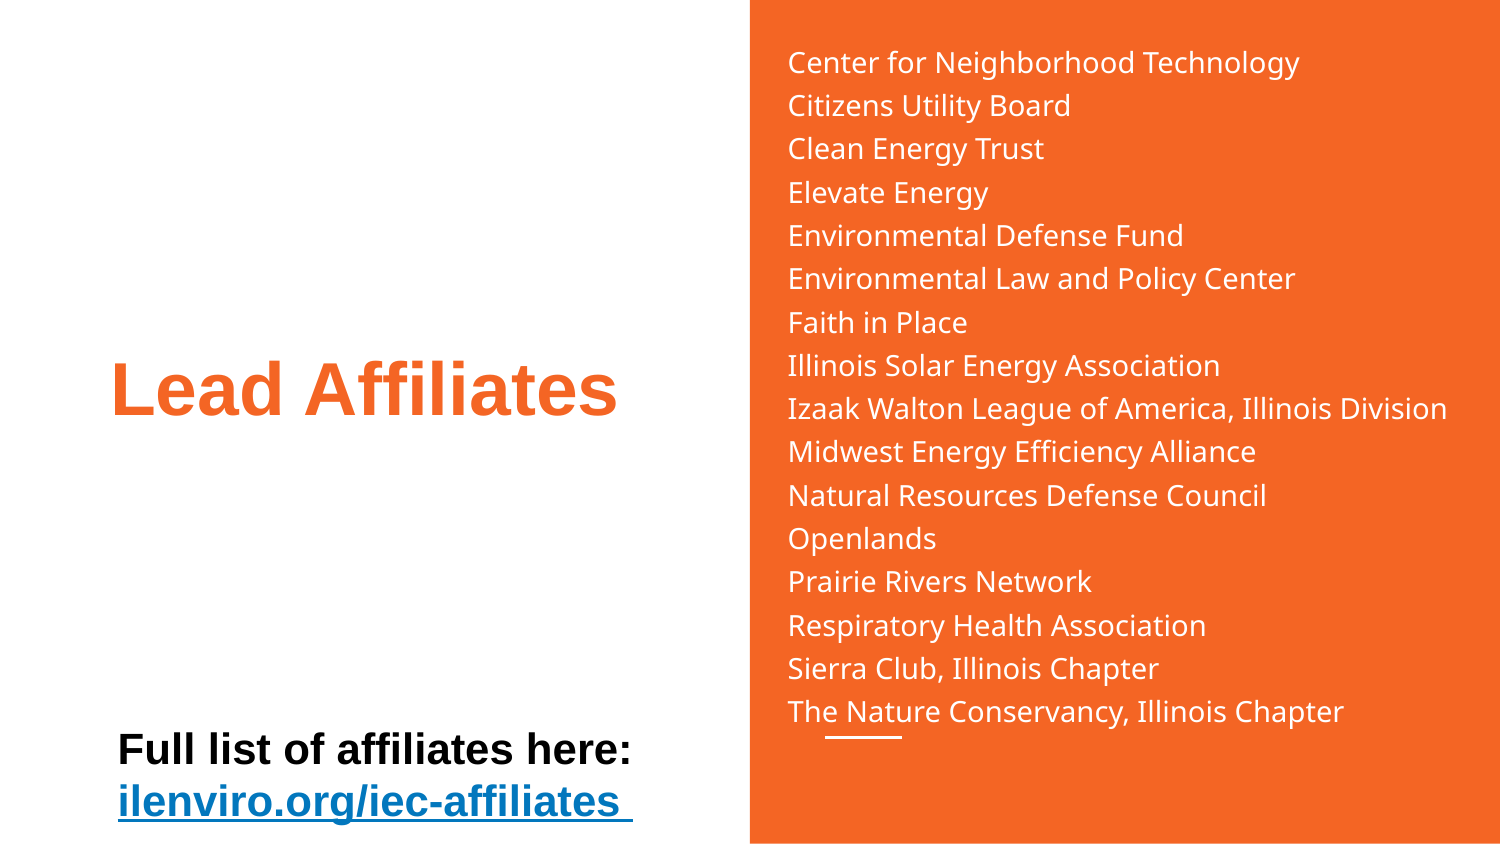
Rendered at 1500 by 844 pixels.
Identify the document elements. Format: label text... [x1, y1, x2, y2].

list Center for Neighborhood Technology Citizens Utility Board Clean Energy Trust Elevate Energy Environmental Defense Fund Environmental Law and Policy Center Faith in Place Illinois Solar Energy Association Izaak Walton League of America, Illinois Division Midwest Energy Efficiency Alliance Natural Resources Defense Council Openlands Prairie Rivers Network Respiratory Health Association Sierra Club, Illinois Chapter The Nature Conservancy, Illinois Chapter [772, 57, 1489, 775]
subtitle Full list of affiliates here: ilenviro.org/iec-affiliates [43, 705, 708, 844]
title Lead Affiliates [43, 229, 708, 446]
